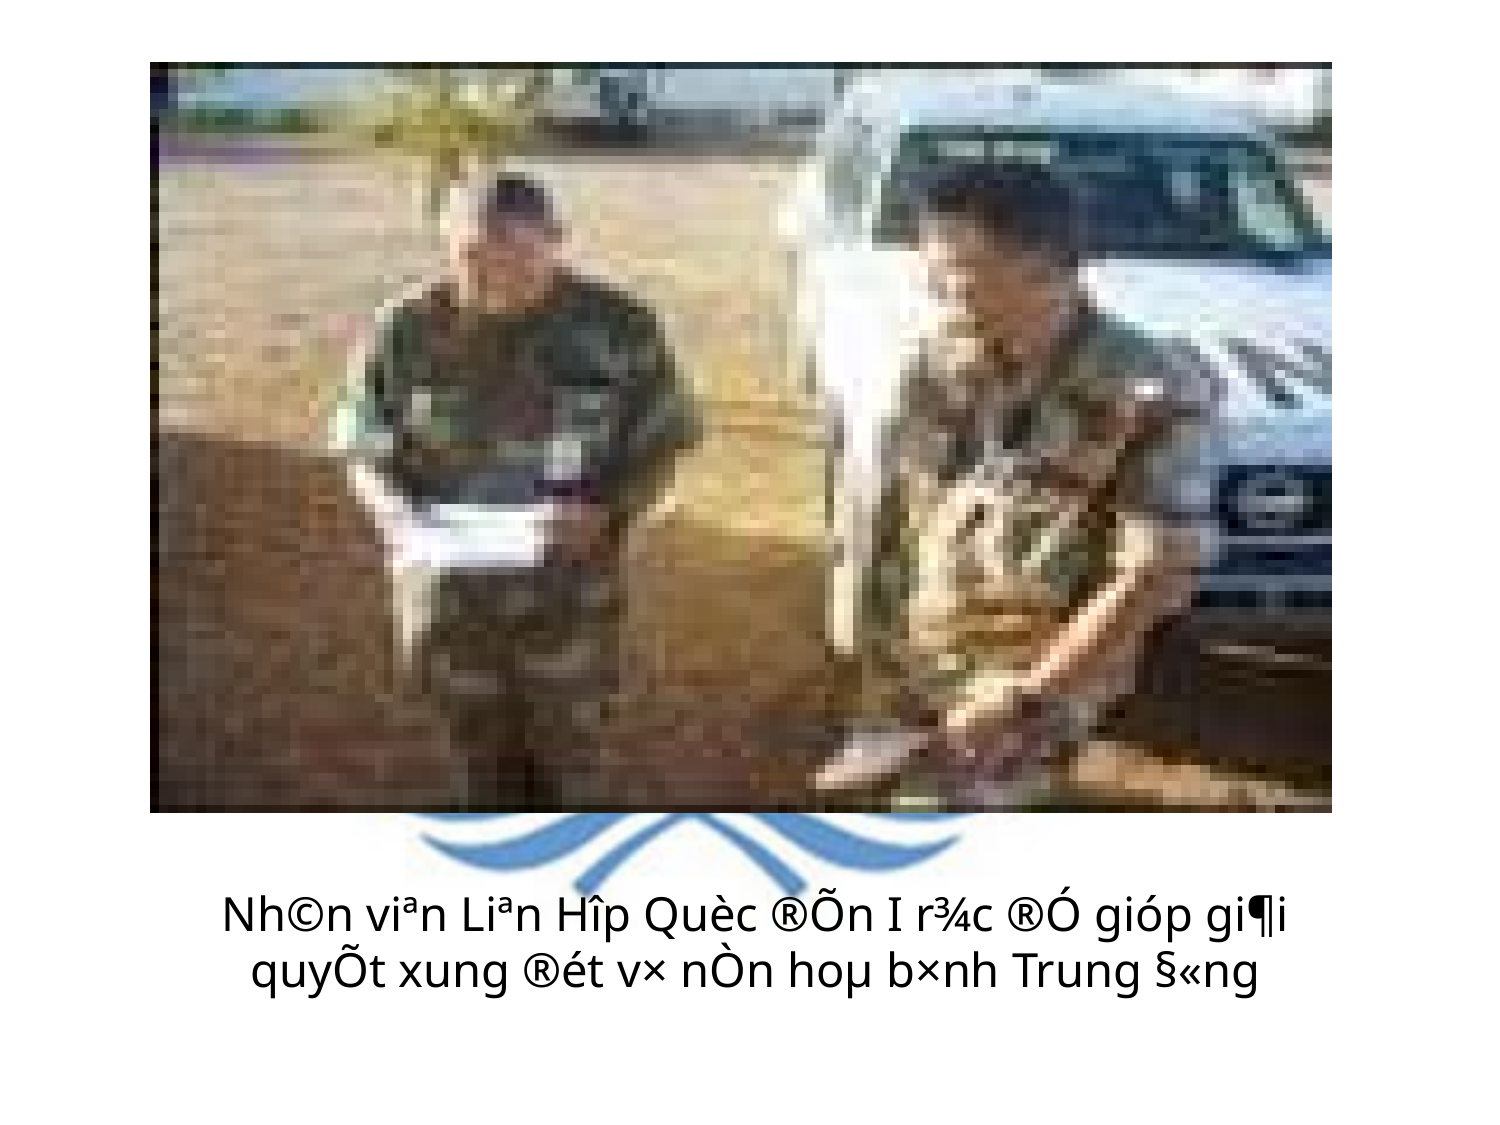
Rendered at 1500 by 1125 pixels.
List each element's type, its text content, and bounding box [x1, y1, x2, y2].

picture [149, 0, 1332, 1001]
title Nh©n viªn Liªn Hîp Quèc ®Õn I r¾c ®Ó gióp gi¶i quyÕt xung ®ét v× nÒn hoµ b×nh Trung §«ng [174, 875, 1338, 1063]
